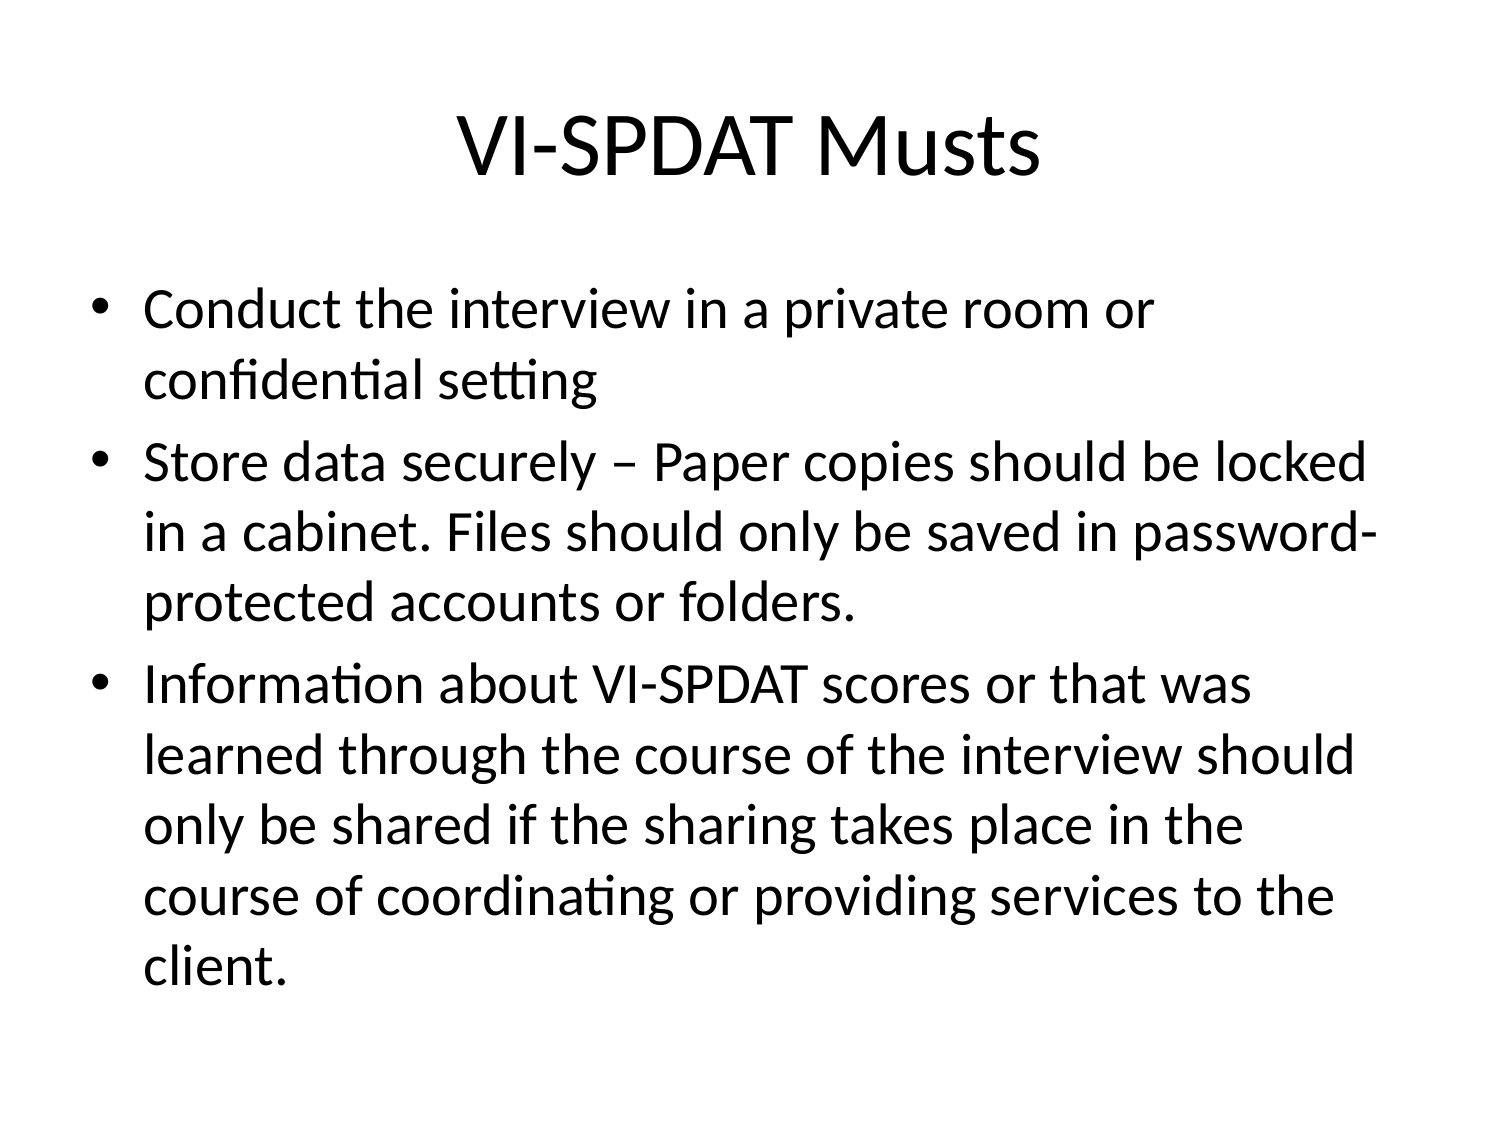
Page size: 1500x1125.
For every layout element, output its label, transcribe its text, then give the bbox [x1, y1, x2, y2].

list Conduct the interview in a private room or confidential setting Store data securely – Paper copies should be locked in a cabinet. Files should only be saved in password-protected accounts or folders. Information about VI-SPDAT scores or that was learned through the course of the interview should only be shared if the sharing takes place in the course of coordinating or providing services to the client. [75, 262, 1425, 1005]
title VI-SPDAT Musts [75, 45, 1425, 233]
